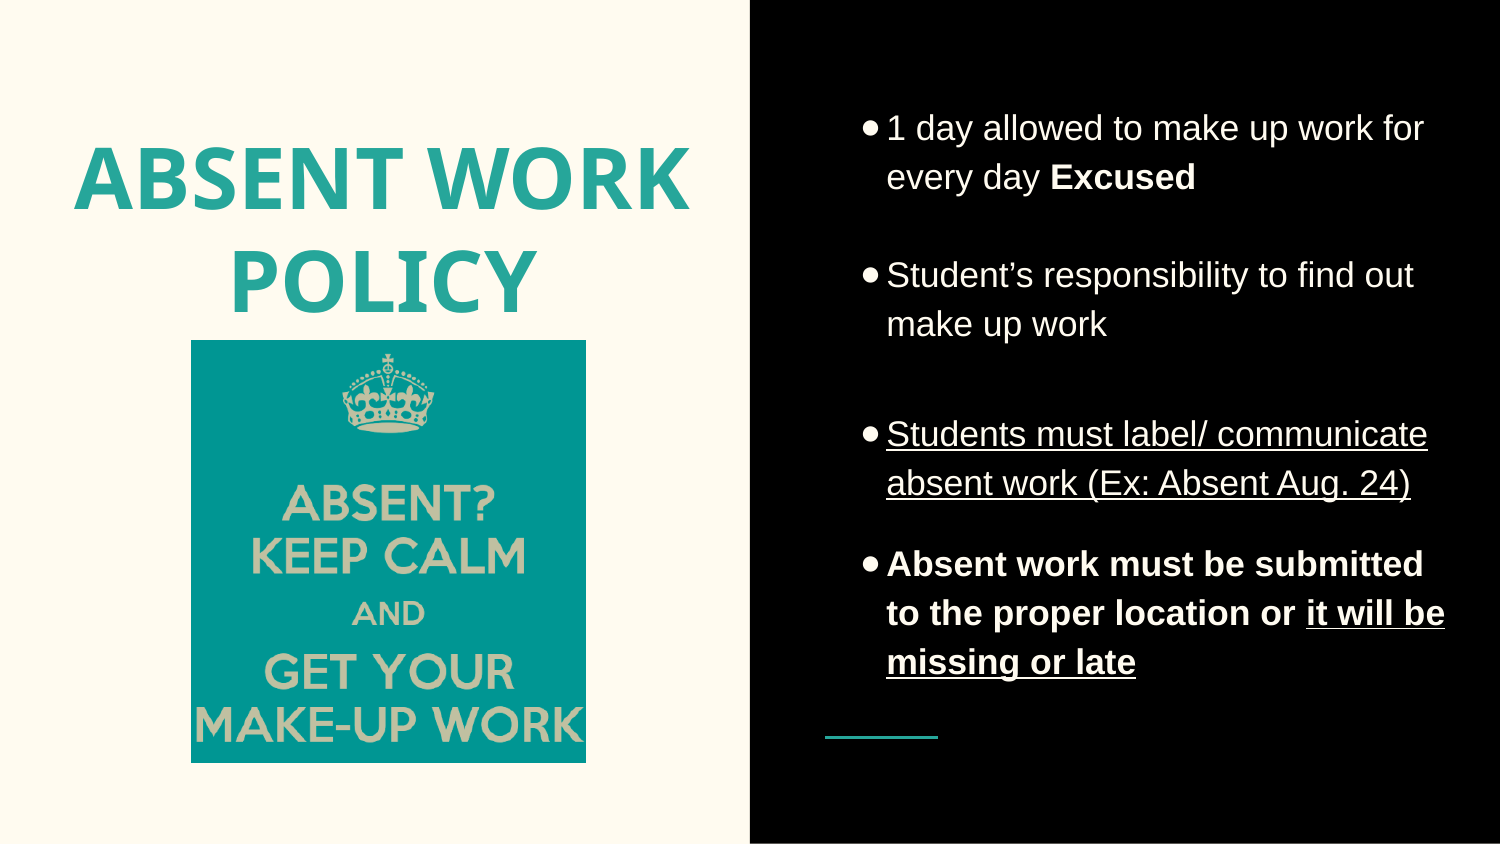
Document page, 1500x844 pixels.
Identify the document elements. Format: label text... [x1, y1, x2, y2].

picture [191, 340, 586, 764]
title ABSENT WORK POLICY [50, 110, 715, 330]
list 1 day allowed to make up work for every day Excused Student’s responsibility to find out make up work Students must label/ communicate absent work (Ex: Absent Aug. 24) Absent work must be submitted to the proper location or it will be missing or late [844, 90, 1475, 697]
